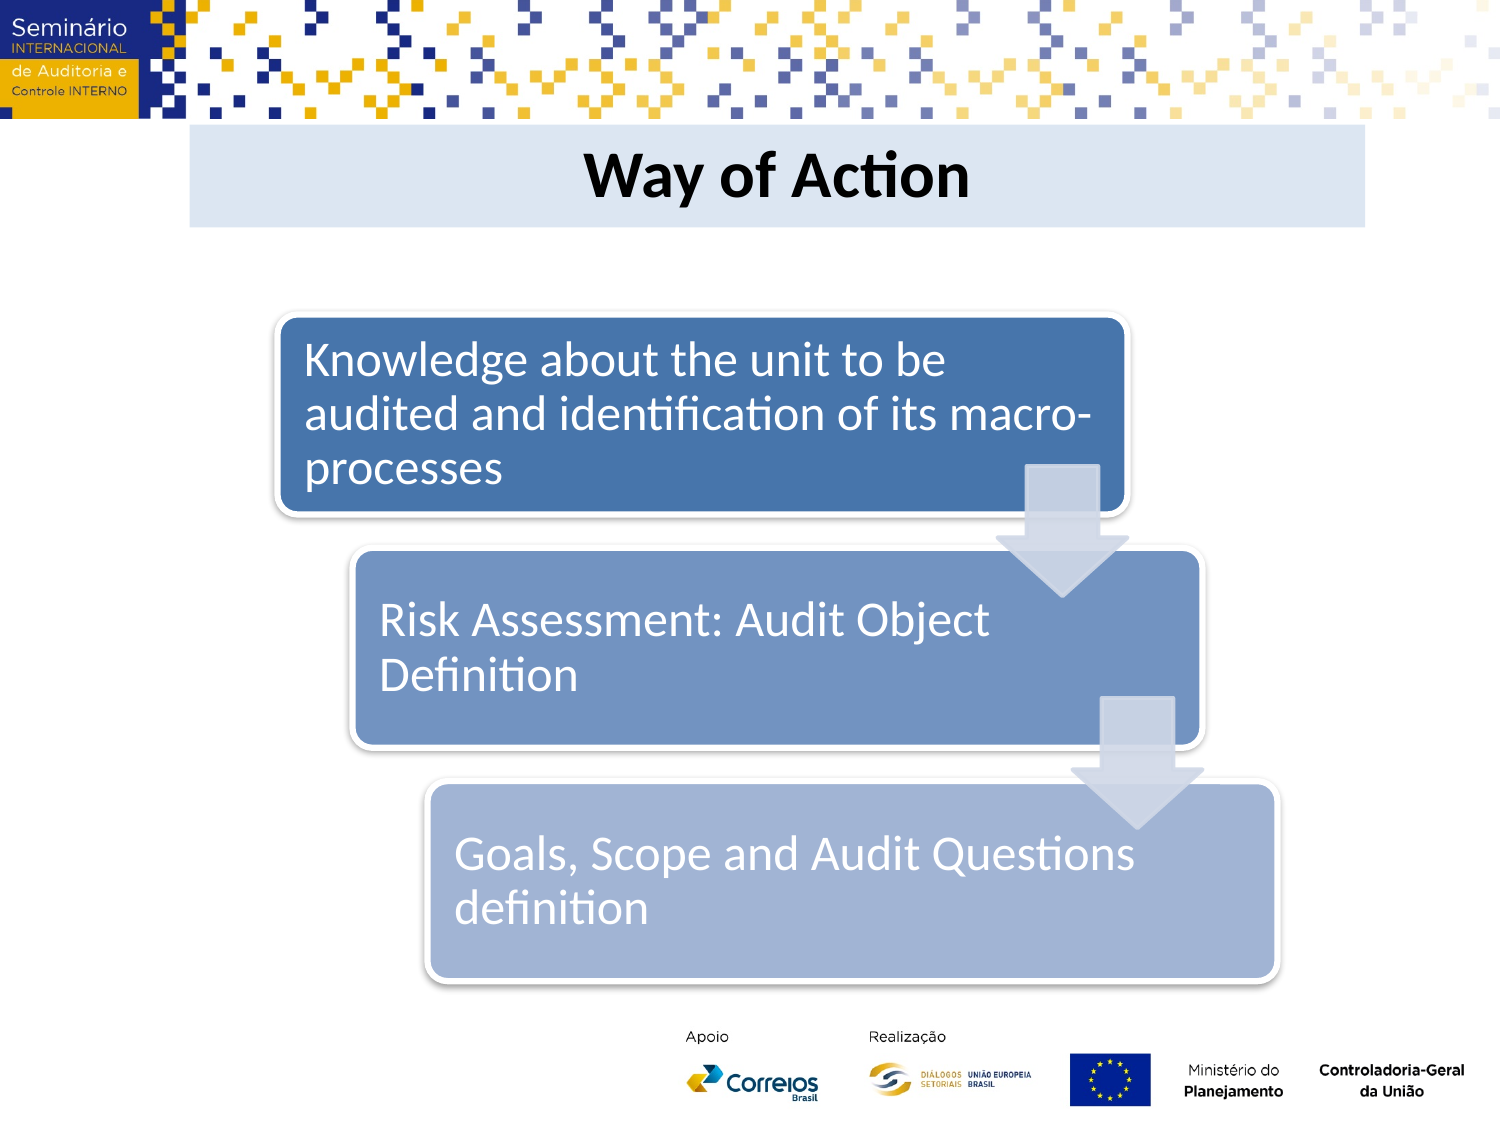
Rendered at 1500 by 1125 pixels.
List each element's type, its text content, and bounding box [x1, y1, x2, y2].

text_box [277, 314, 1278, 982]
picture [0, 0, 1500, 119]
picture [667, 1009, 1471, 1125]
text_box Way of Action [189, 124, 1366, 228]
